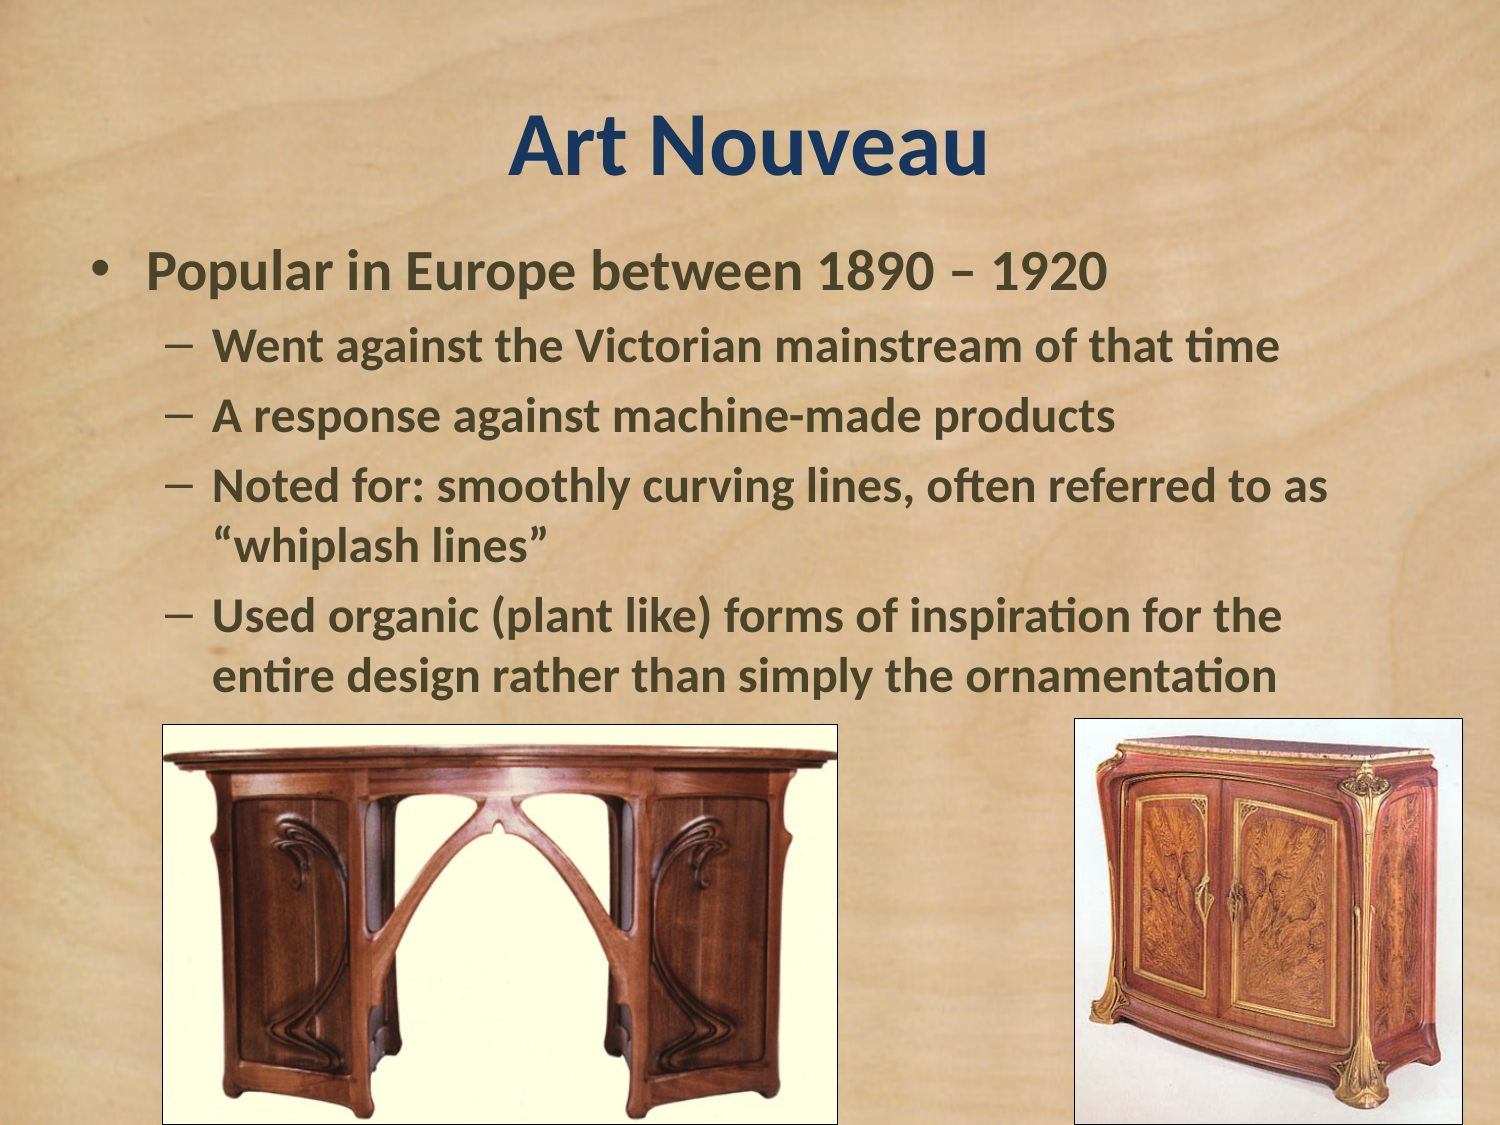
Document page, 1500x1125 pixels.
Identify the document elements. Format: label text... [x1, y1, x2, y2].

title Art Nouveau [75, 45, 1425, 224]
list Popular in Europe between 1890 – 1920 Went against the Victorian mainstream of that time A response against machine-made products Noted for: smoothly curving lines, often referred to as “whiplash lines” Used organic (plant like) forms of inspiration for the entire design rather than simply the ornamentation [75, 224, 1425, 1088]
picture [0, 0, 1500, 1125]
